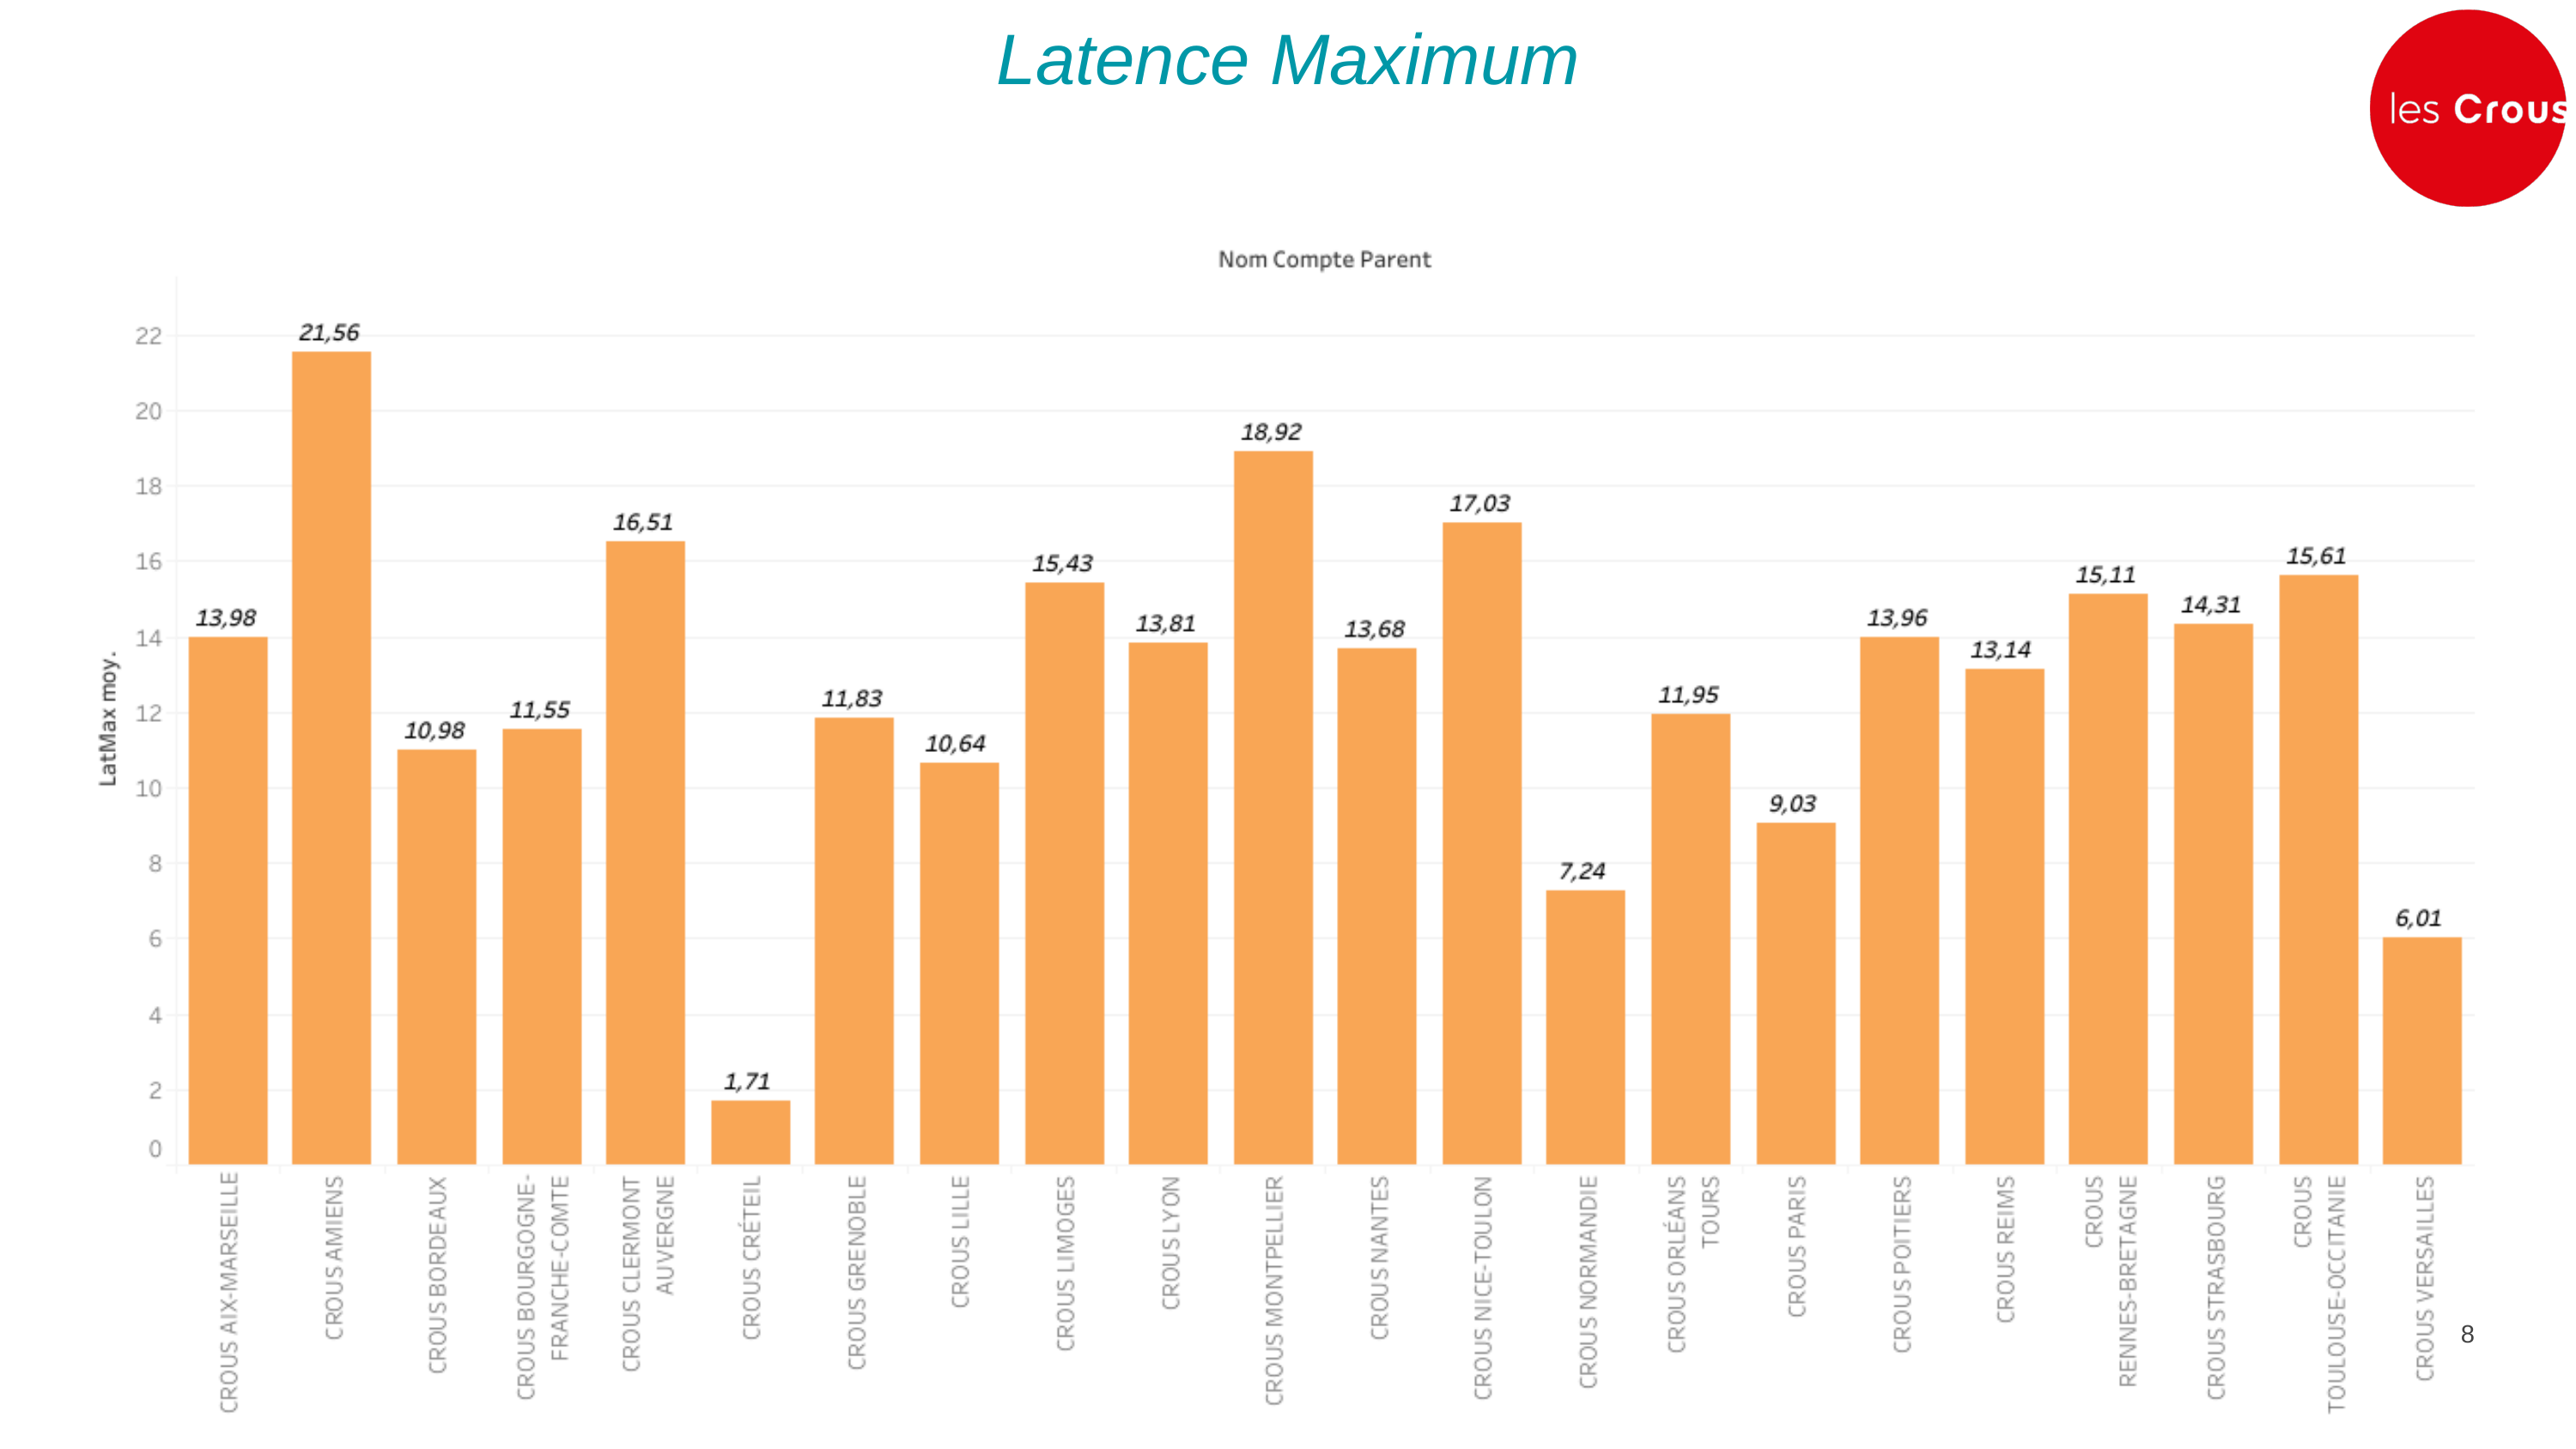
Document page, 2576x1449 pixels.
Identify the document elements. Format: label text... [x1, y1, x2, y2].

picture [2369, 9, 2567, 207]
picture [76, 233, 2476, 1417]
text_box Latence Maximum [979, 6, 1596, 106]
